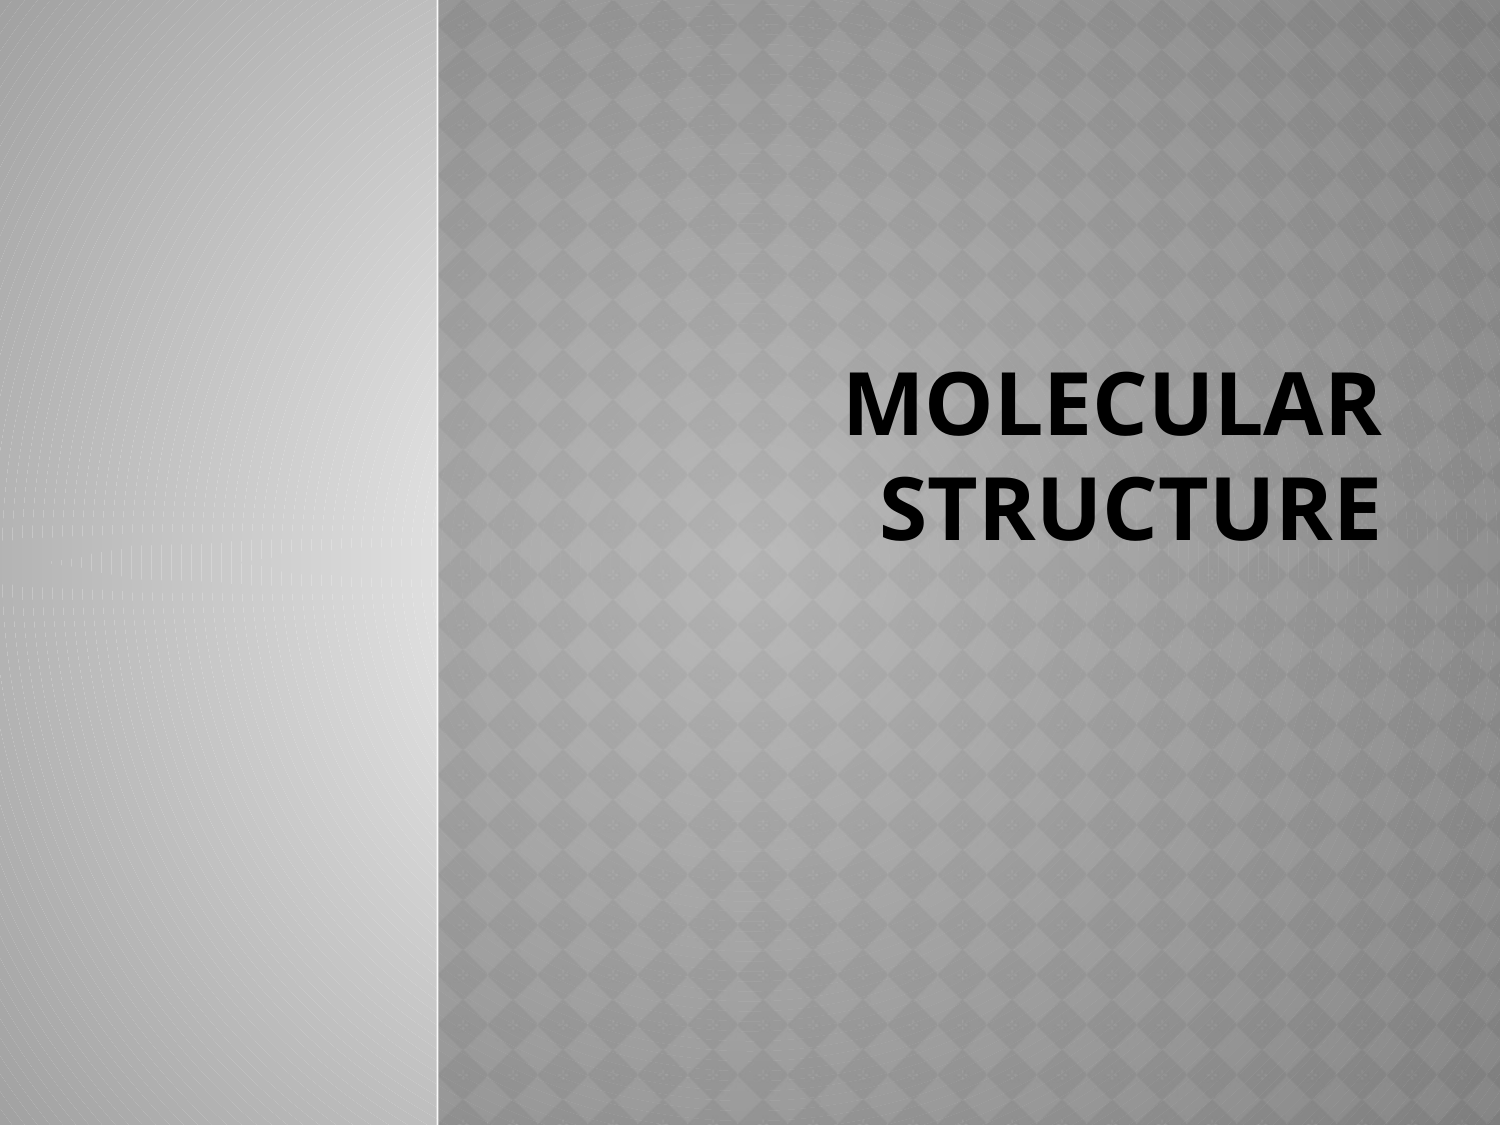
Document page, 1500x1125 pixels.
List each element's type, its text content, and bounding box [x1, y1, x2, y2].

title Molecular Structure [552, 87, 1390, 558]
